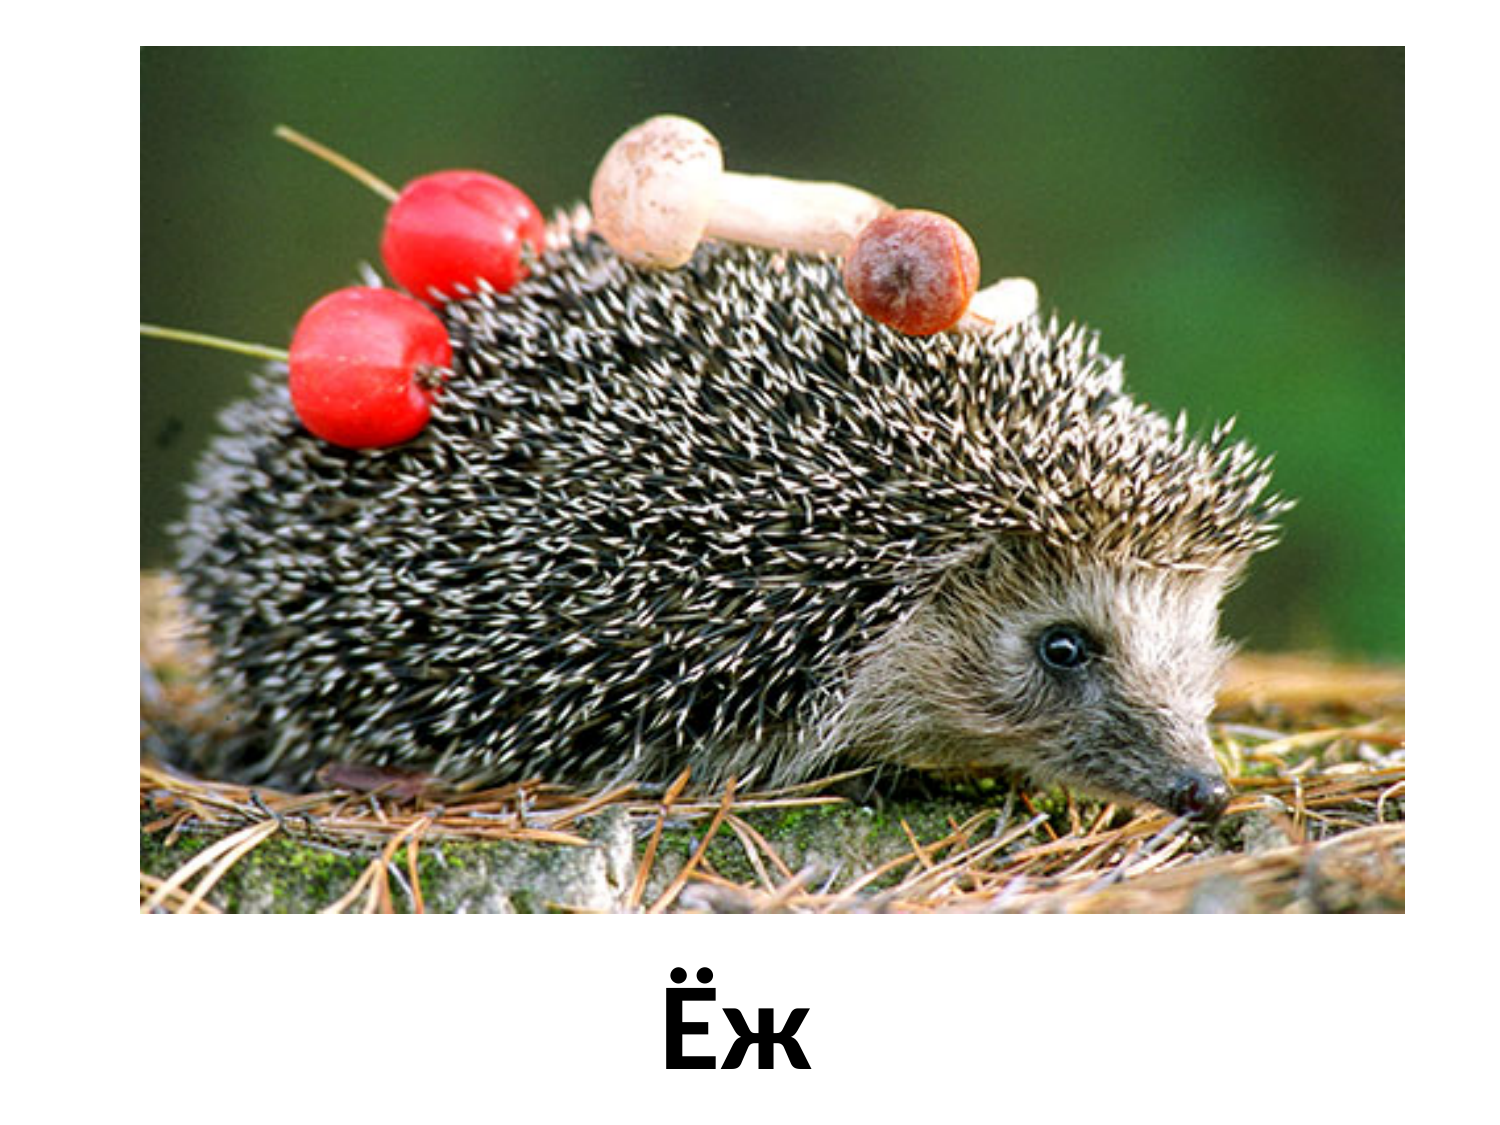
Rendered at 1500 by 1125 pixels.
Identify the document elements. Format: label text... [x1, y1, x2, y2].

picture [140, 46, 1405, 915]
title Ёж [75, 914, 1425, 1125]
